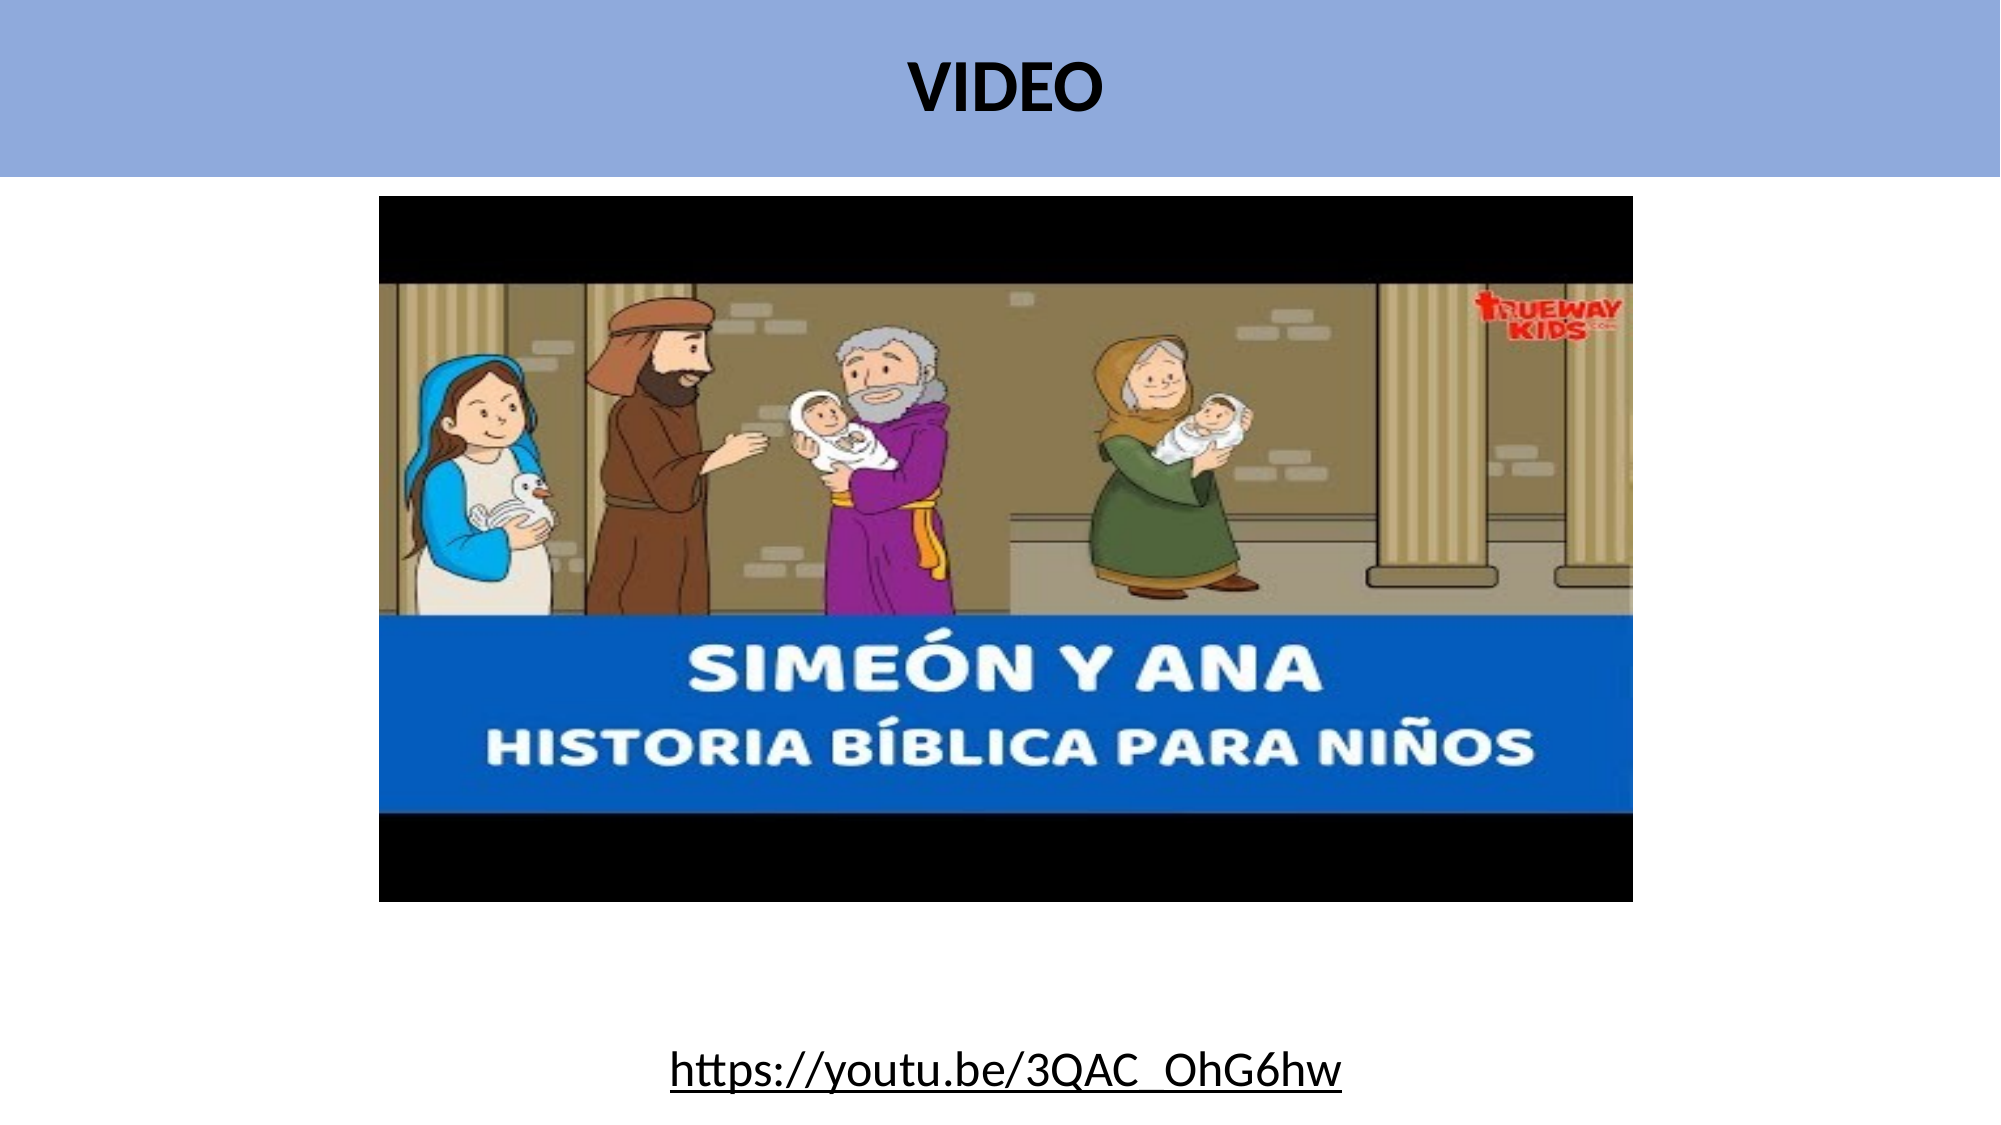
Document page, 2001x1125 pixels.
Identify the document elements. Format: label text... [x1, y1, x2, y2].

text_box https://youtu.be/3QAC_OhG6hw [647, 1028, 1365, 1104]
text_box [0, 0, 2000, 178]
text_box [378, 196, 1634, 903]
text_box VIDEO [487, 28, 1525, 134]
